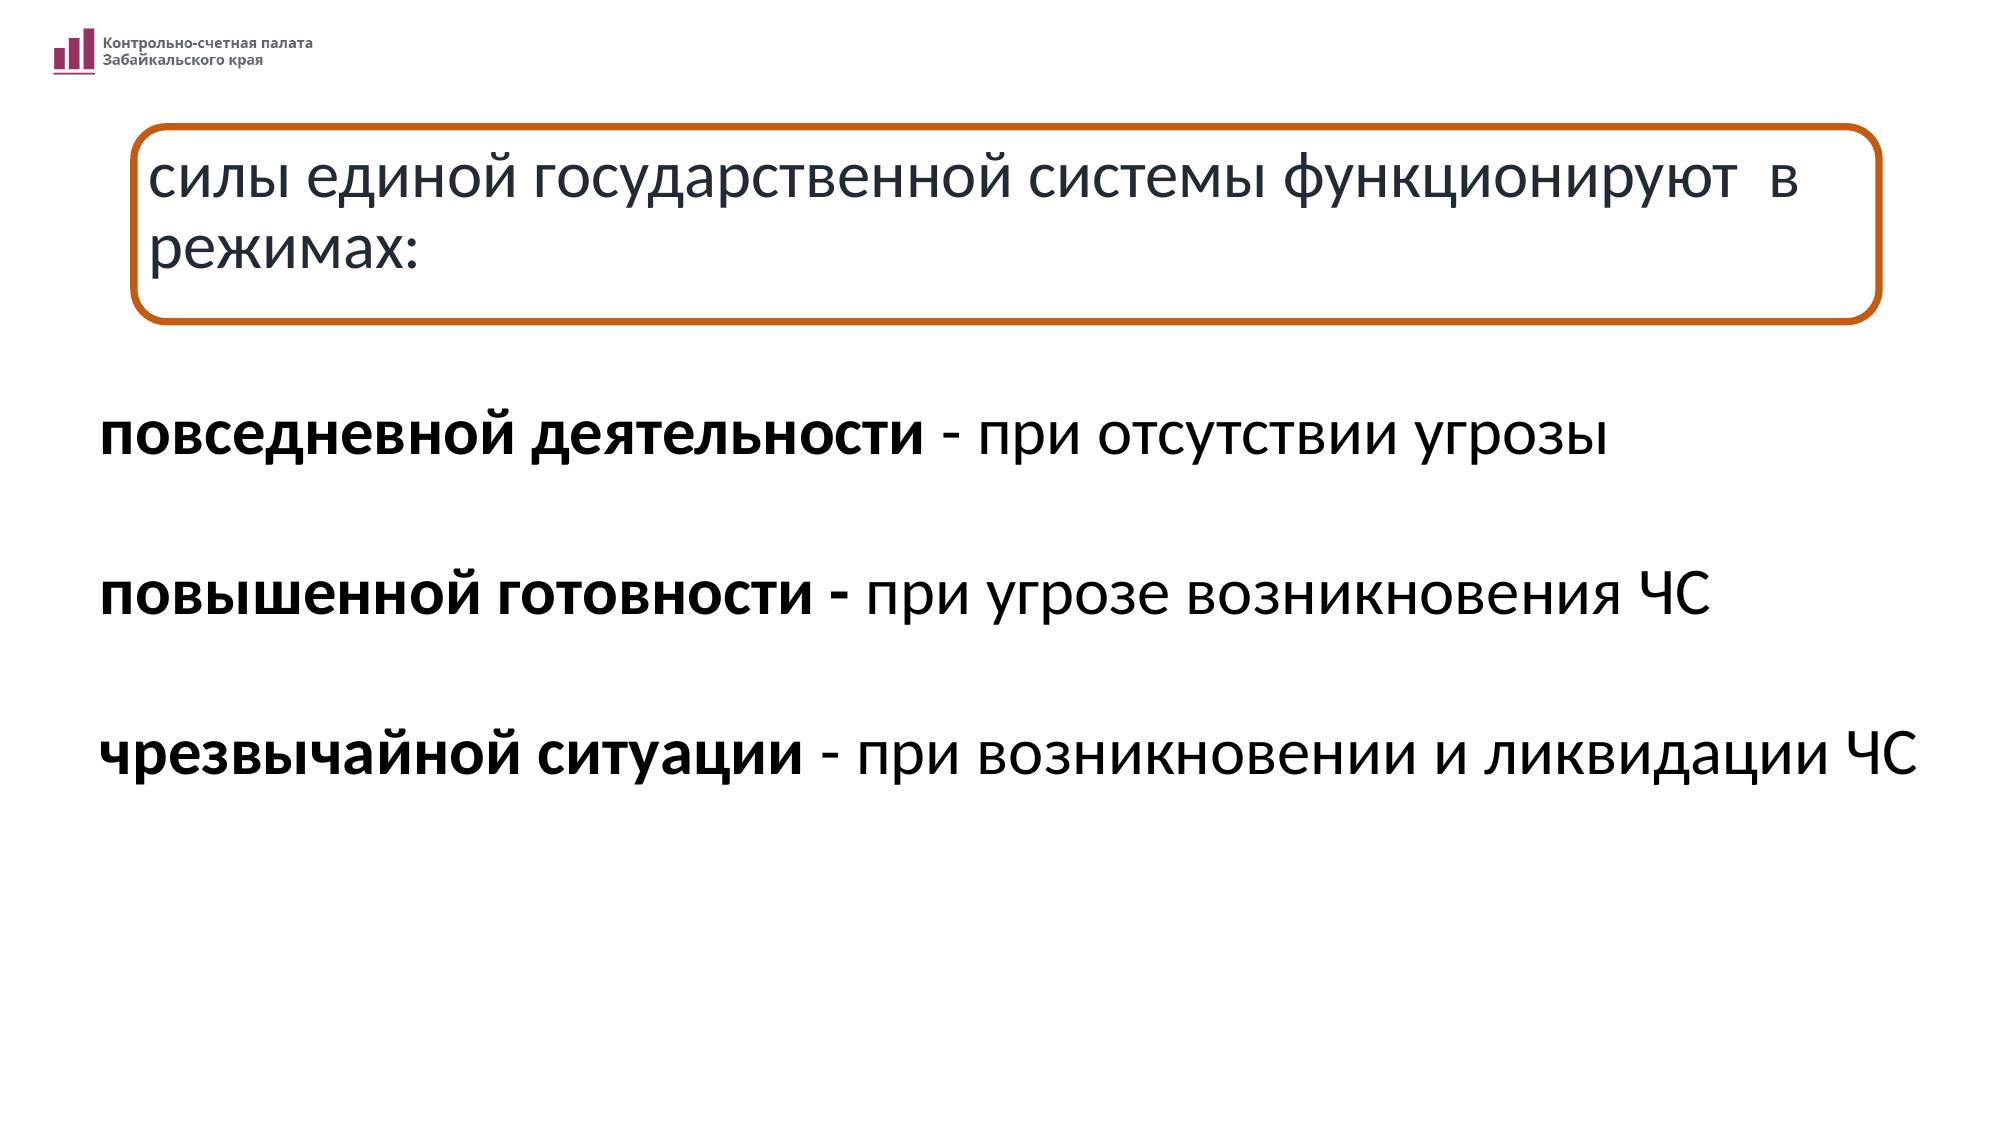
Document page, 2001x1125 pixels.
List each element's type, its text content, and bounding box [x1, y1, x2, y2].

picture [46, 25, 343, 78]
text_box повседневной деятельности - при отсутствии угрозы повышенной готовности - при угрозе возникновения ЧС чрезвычайной ситуации - при возникновении и ликвидации ЧС [85, 380, 1941, 796]
text_box [132, 125, 1881, 323]
text_box силы единой государственной системы функционируют в режимах: [133, 113, 1941, 310]
